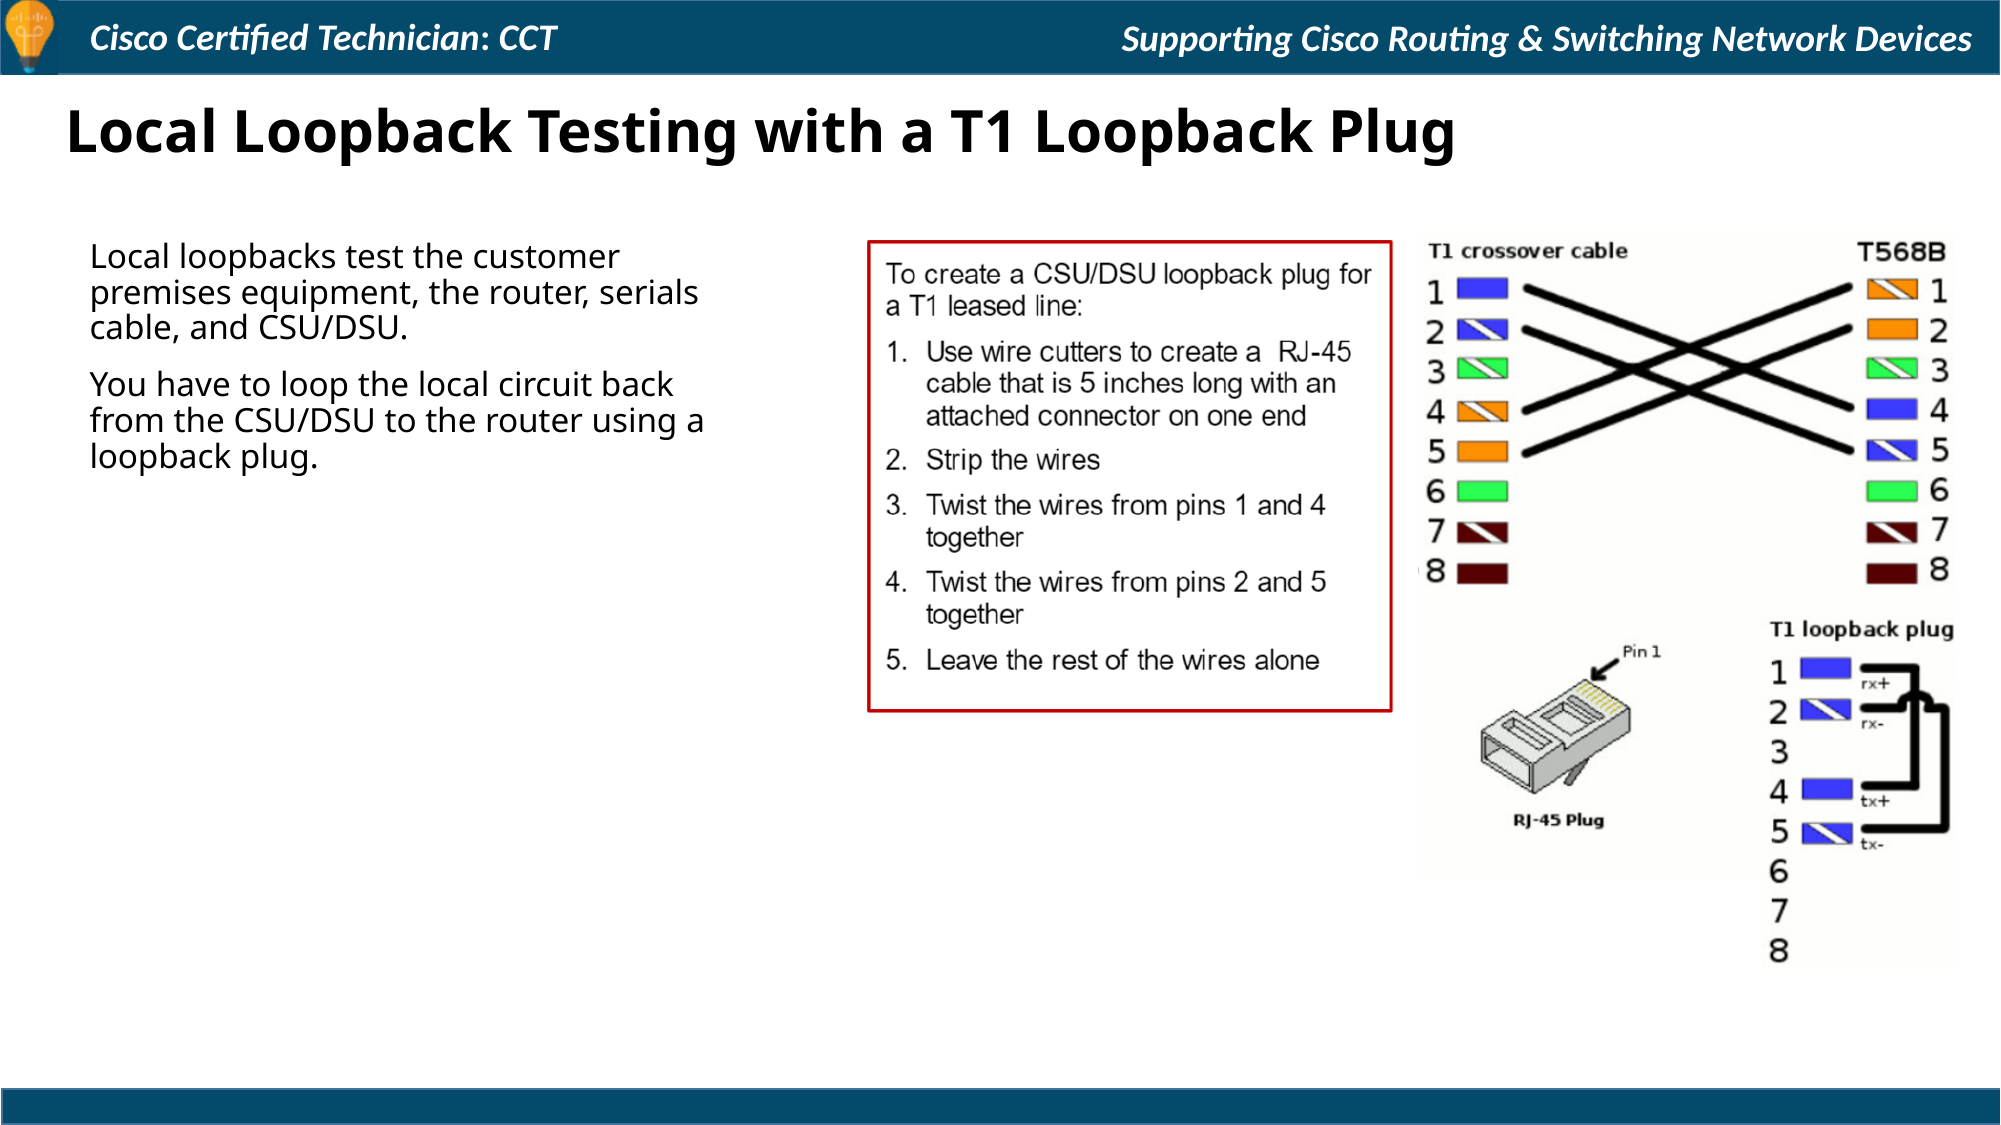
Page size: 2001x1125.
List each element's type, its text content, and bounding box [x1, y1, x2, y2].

text_box Local Loopback Testing with a T1 Loopback Plug [50, 75, 1955, 198]
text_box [851, 231, 1955, 986]
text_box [0, 0, 2000, 75]
text_box [1, 1088, 2000, 1125]
list Local loopbacks test the customer premises equipment, the router, serials cable, and CSU/DSU. You have to loop the local circuit back from the CSU/DSU to the router using a loopback plug. [74, 232, 747, 1088]
